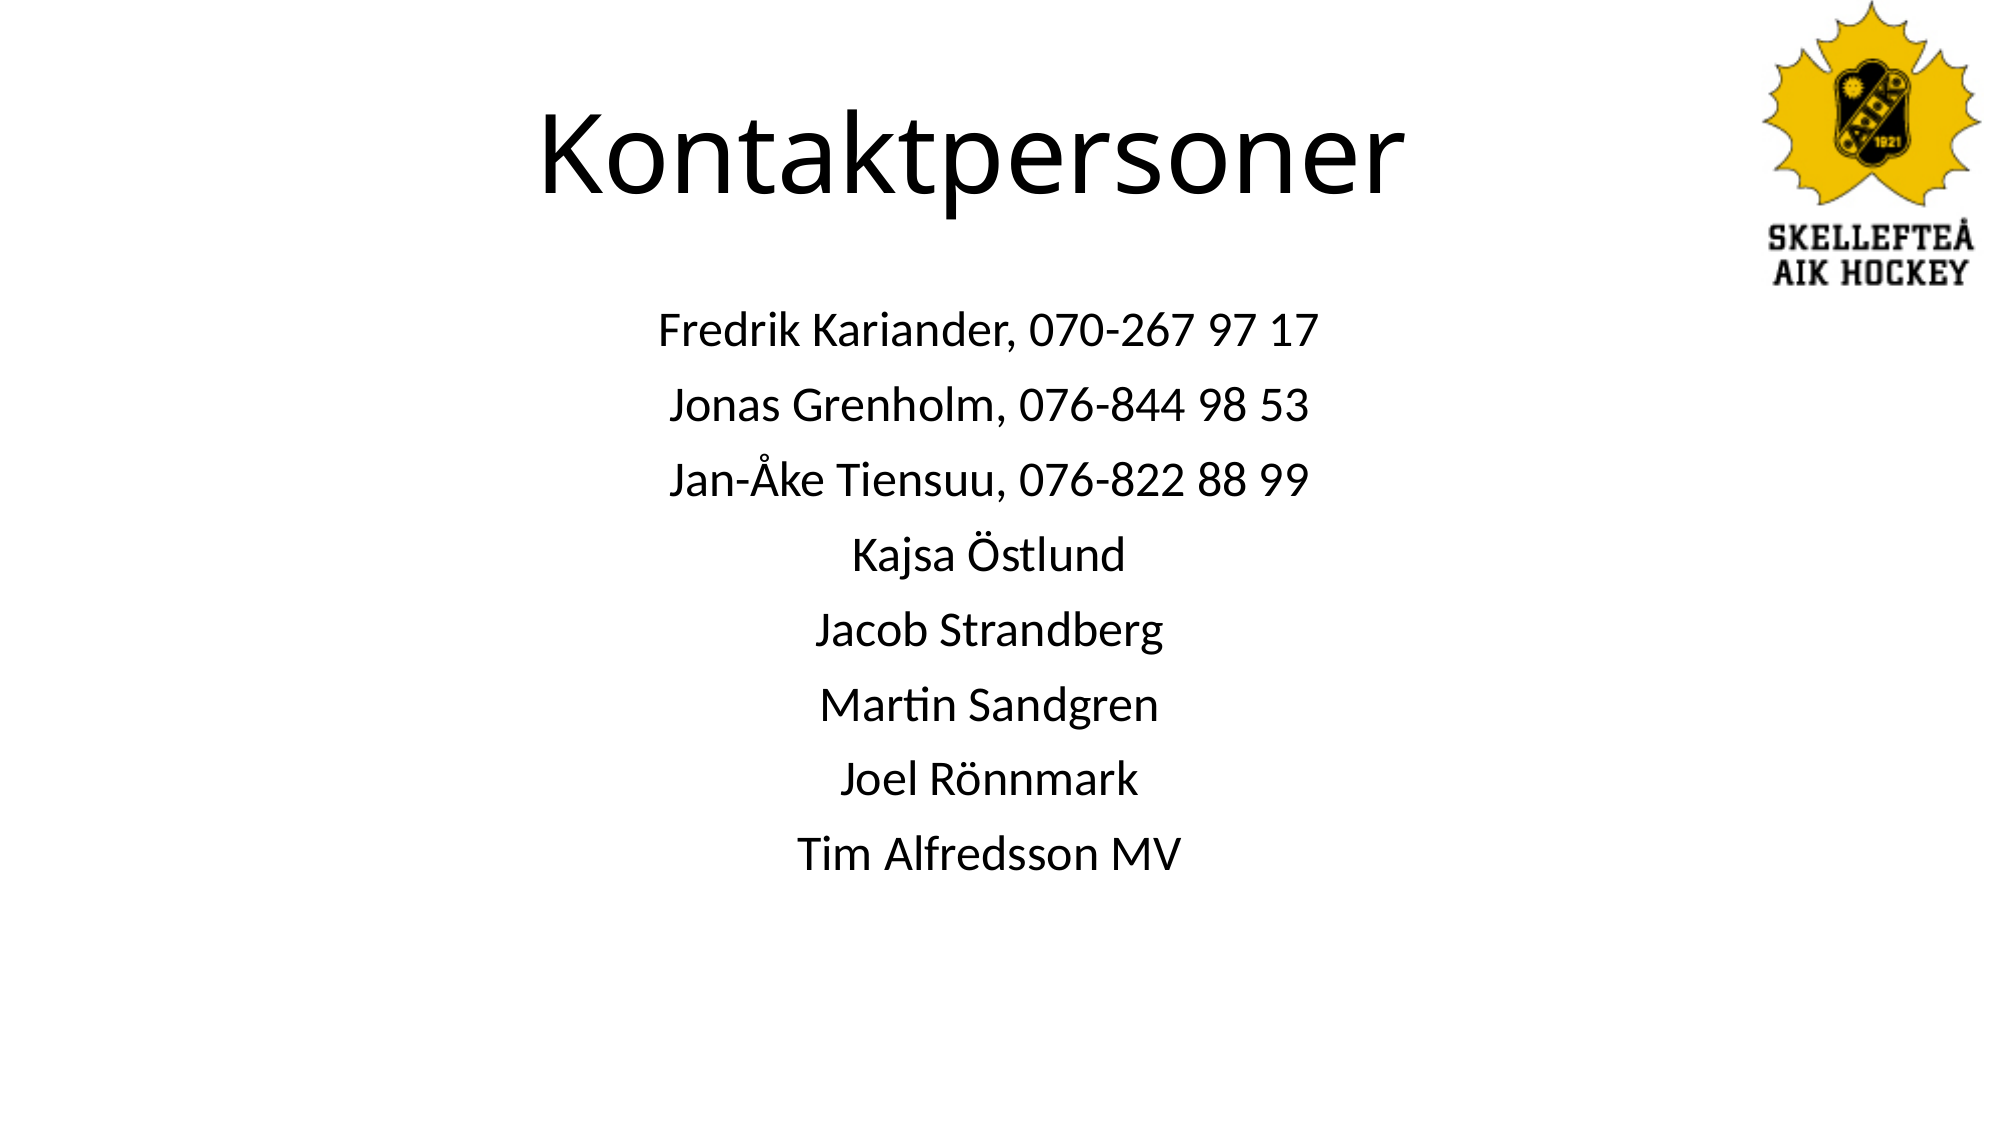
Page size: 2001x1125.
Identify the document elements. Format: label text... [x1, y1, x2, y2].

title Kontaktpersoner [221, 91, 1722, 225]
picture [1761, 0, 1984, 288]
subtitle Fredrik Kariander, 070-267 97 17 Jonas Grenholm, 076-844 98 53 Jan-Åke Tiensuu, 076-822 88 99 Kajsa Östlund Jacob Strandberg Martin Sandgren Joel Rönnmark Tim Alfredsson MV [249, 296, 1730, 903]
